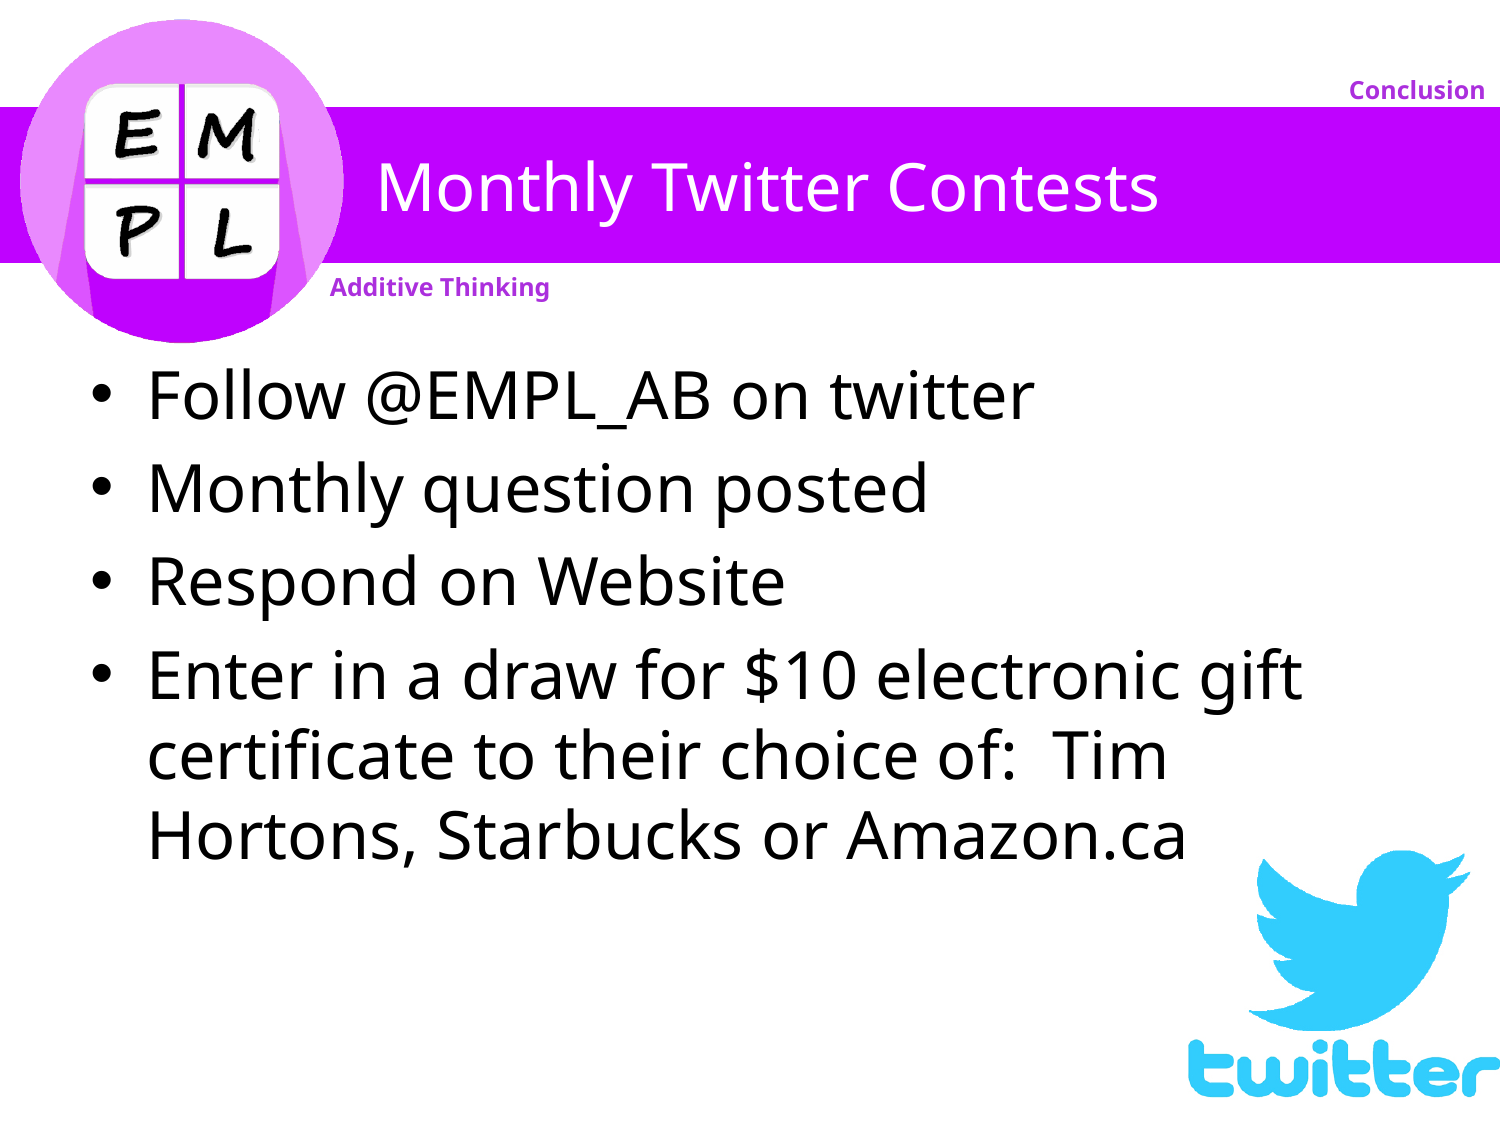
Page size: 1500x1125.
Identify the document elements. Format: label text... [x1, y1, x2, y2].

title Monthly Twitter Contests [360, 91, 1500, 279]
picture [1187, 818, 1500, 1125]
picture [352, 285, 357, 293]
list Follow @EMPL_AB on twitter Monthly question posted Respond on Website Enter in a draw for $10 electronic gift certificate to their choice of: Tim Hortons, Starbucks or Amazon.ca [75, 345, 1425, 1088]
picture [0, 0, 363, 363]
